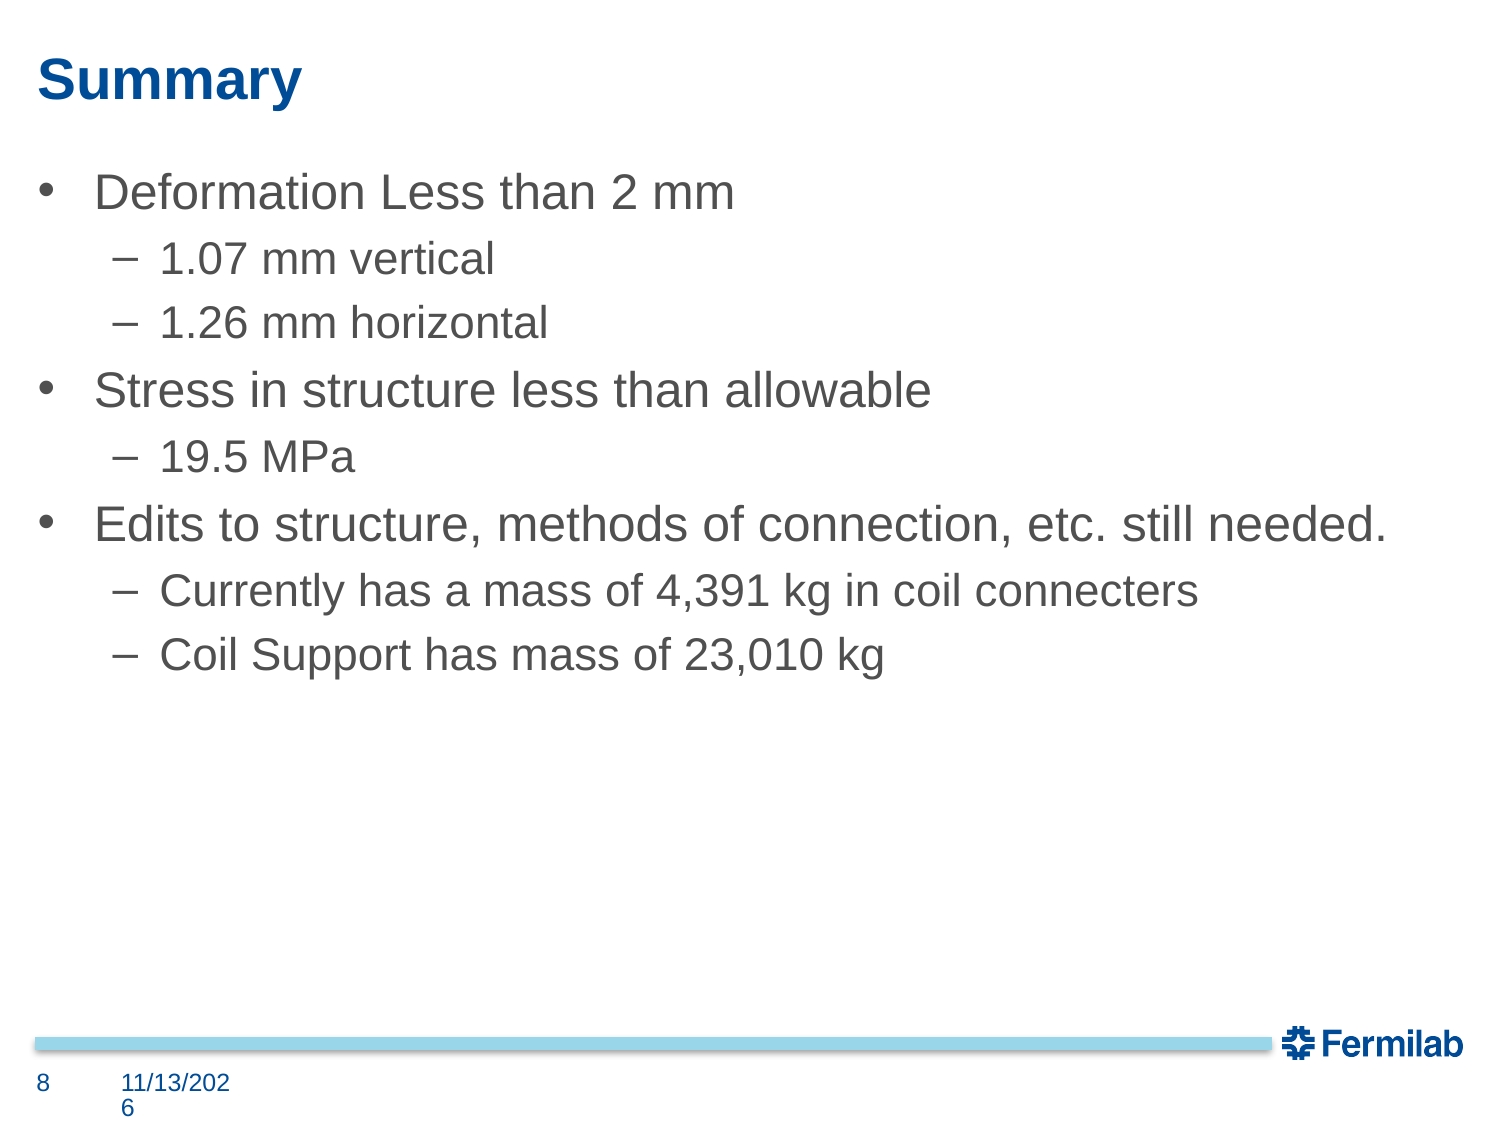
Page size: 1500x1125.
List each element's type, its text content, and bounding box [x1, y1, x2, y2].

list Deformation Less than 2 mm 1.07 mm vertical 1.26 mm horizontal Stress in structure less than allowable 19.5 MPa Edits to structure, methods of connection, etc. still needed. Currently has a mass of 4,391 kg in coil connecters Coil Support has mass of 23,010 kg [37, 159, 1461, 990]
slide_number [120, 1066, 232, 1107]
title Summary [37, 41, 1463, 112]
picture [1282, 1026, 1463, 1060]
slide_number 8 [36, 1066, 105, 1106]
